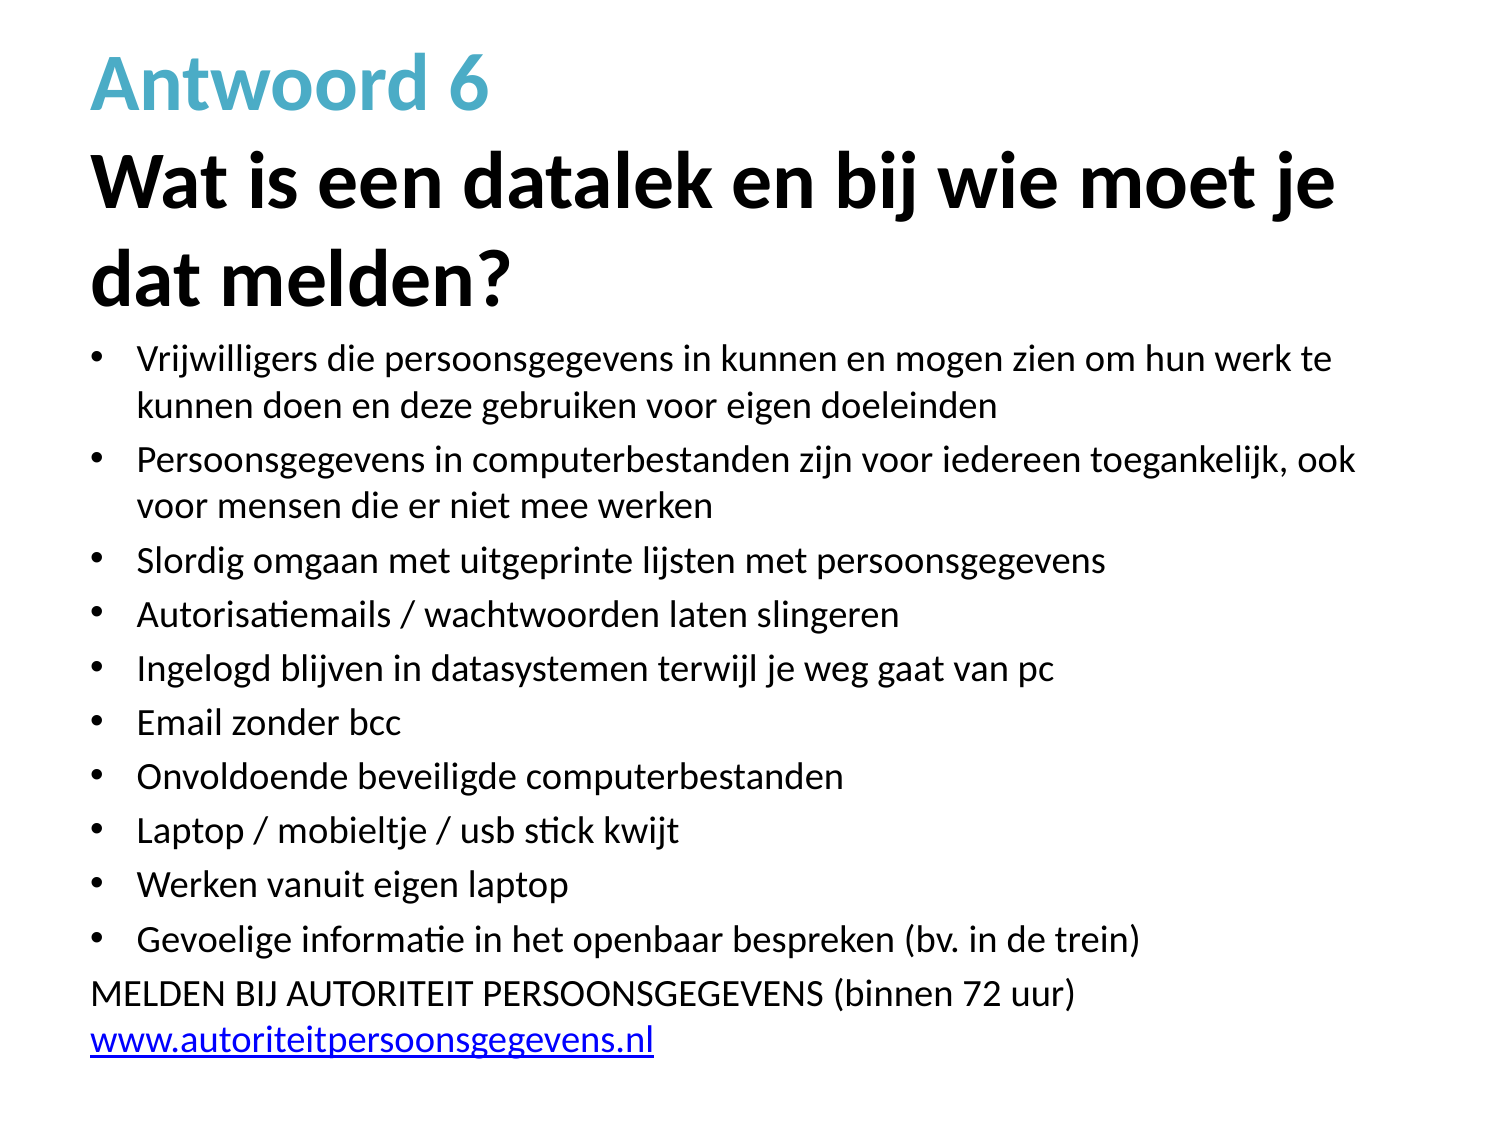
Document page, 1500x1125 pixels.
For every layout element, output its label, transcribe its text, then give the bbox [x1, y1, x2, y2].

title Antwoord 6 Wat is een datalek en bij wie moet je dat melden? [75, 20, 1425, 325]
list Vrijwilligers die persoonsgegevens in kunnen en mogen zien om hun werk te kunnen doen en deze gebruiken voor eigen doeleinden Persoonsgegevens in computerbestanden zijn voor iedereen toegankelijk, ook voor mensen die er niet mee werken Slordig omgaan met uitgeprinte lijsten met persoonsgegevens Autorisatiemails / wachtwoorden laten slingeren Ingelogd blijven in datasystemen terwijl je weg gaat van pc Email zonder bcc Onvoldoende beveiligde computerbestanden Laptop / mobieltje / usb stick kwijt Werken vanuit eigen laptop Gevoelige informatie in het openbaar bespreken (bv. in de trein) MELDEN BIJ AUTORITEIT PERSOONSGEGEVENS (binnen 72 uur) www.autoriteitpersoonsgegevens.nl [75, 325, 1425, 1069]
